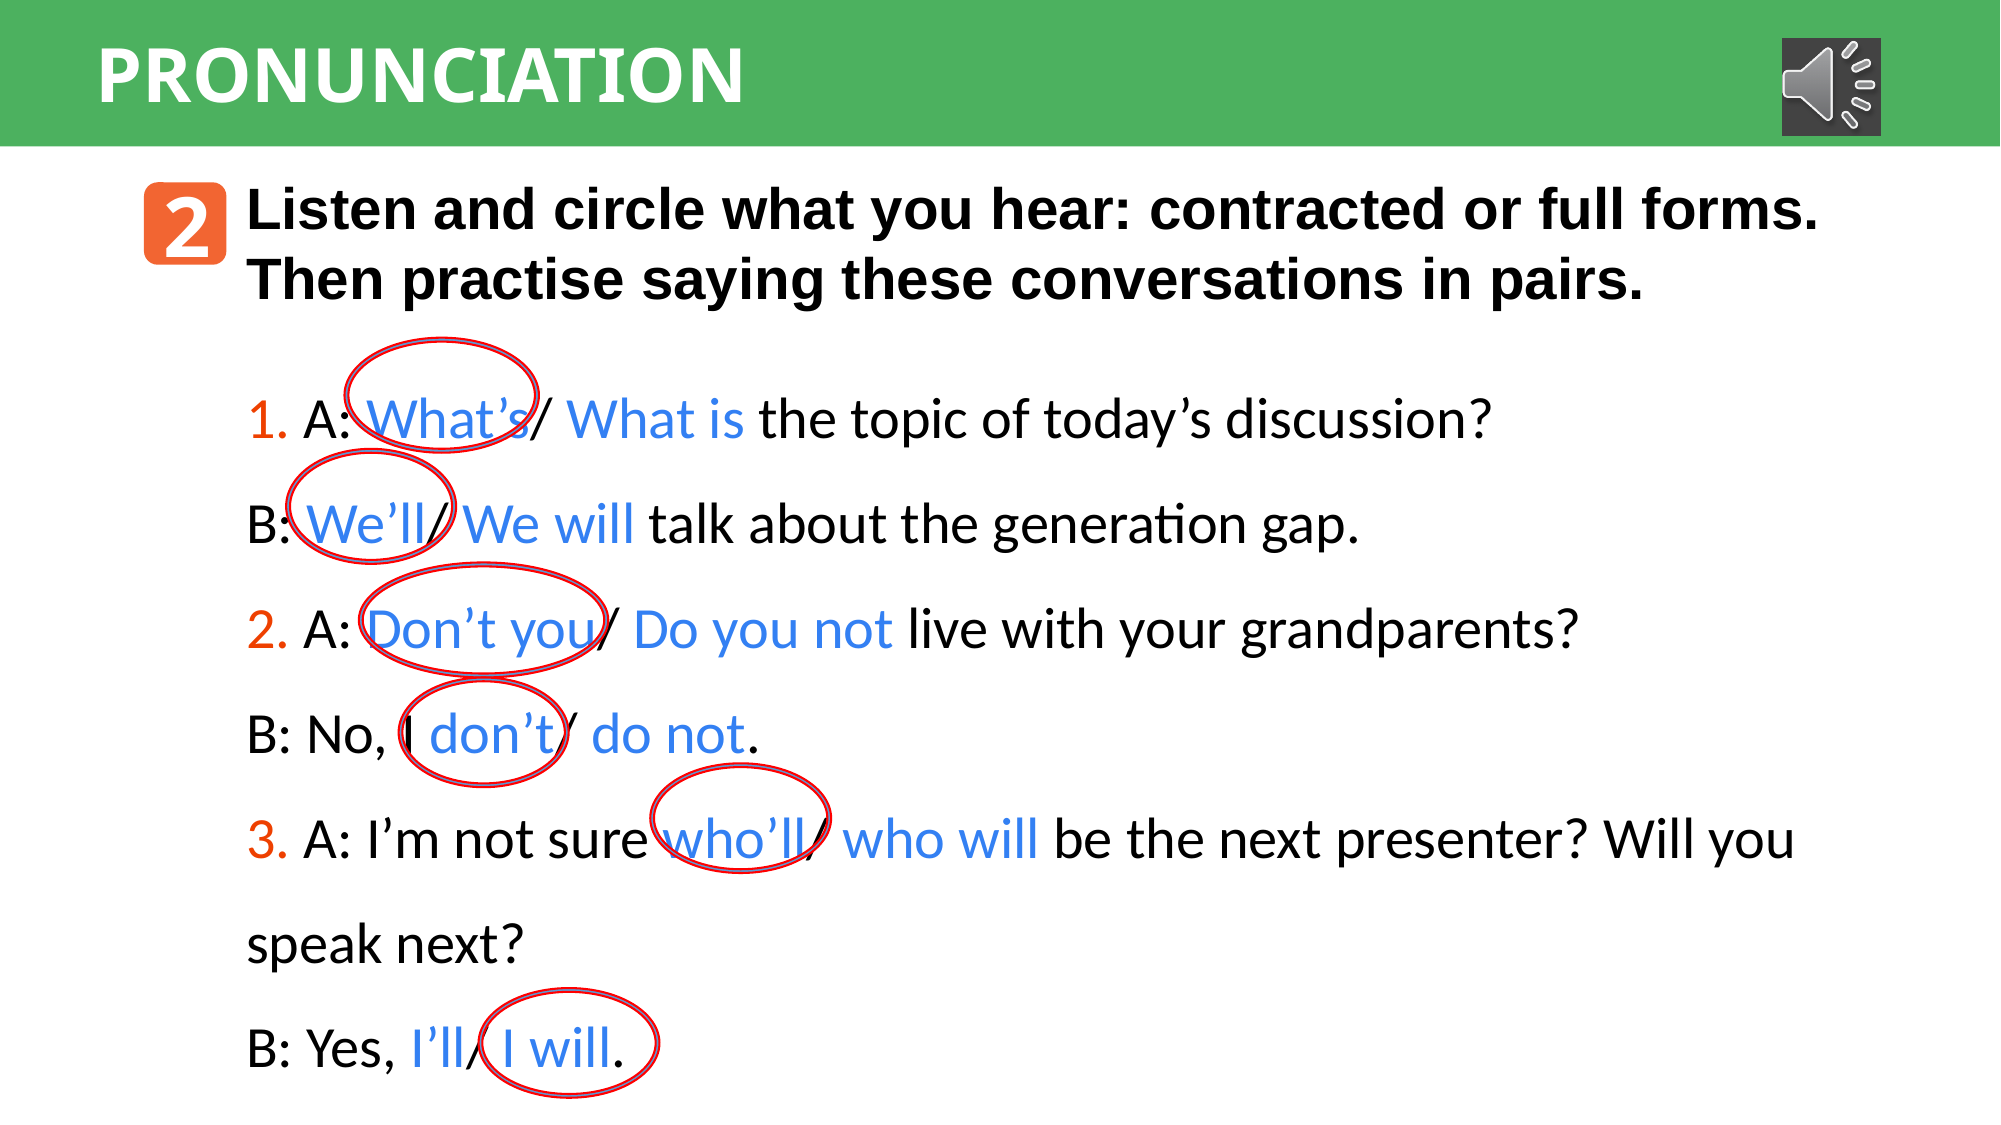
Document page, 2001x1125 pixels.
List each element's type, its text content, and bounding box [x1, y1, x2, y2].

text_box [343, 336, 540, 454]
text_box [649, 762, 833, 875]
text_box [477, 987, 661, 1099]
text_box [142, 184, 148, 263]
text_box [397, 676, 570, 789]
text_box Listen and circle what you hear: contracted or full forms. Then practise saying these conversations in pairs. [231, 163, 1953, 319]
text_box [285, 447, 458, 565]
text_box PRONUNCIATION [81, 20, 831, 125]
picture [1781, 37, 1882, 138]
text_box [223, 185, 228, 262]
text_box [357, 561, 610, 678]
text_box [0, 0, 2000, 147]
text_box 2 [148, 166, 223, 282]
text_box 1. A: What’s/ What is the topic of today’s discussion? B: We’ll/ We will talk about the generation gap. 2. A: Don’t you/ Do you not live with your grandparents? B: No, I don’t/ do not. 3. A: I’m not sure who’ll/ who will be the next presenter? Will you speak next? B: Yes, I’ll/ I will. [231, 337, 1882, 1125]
